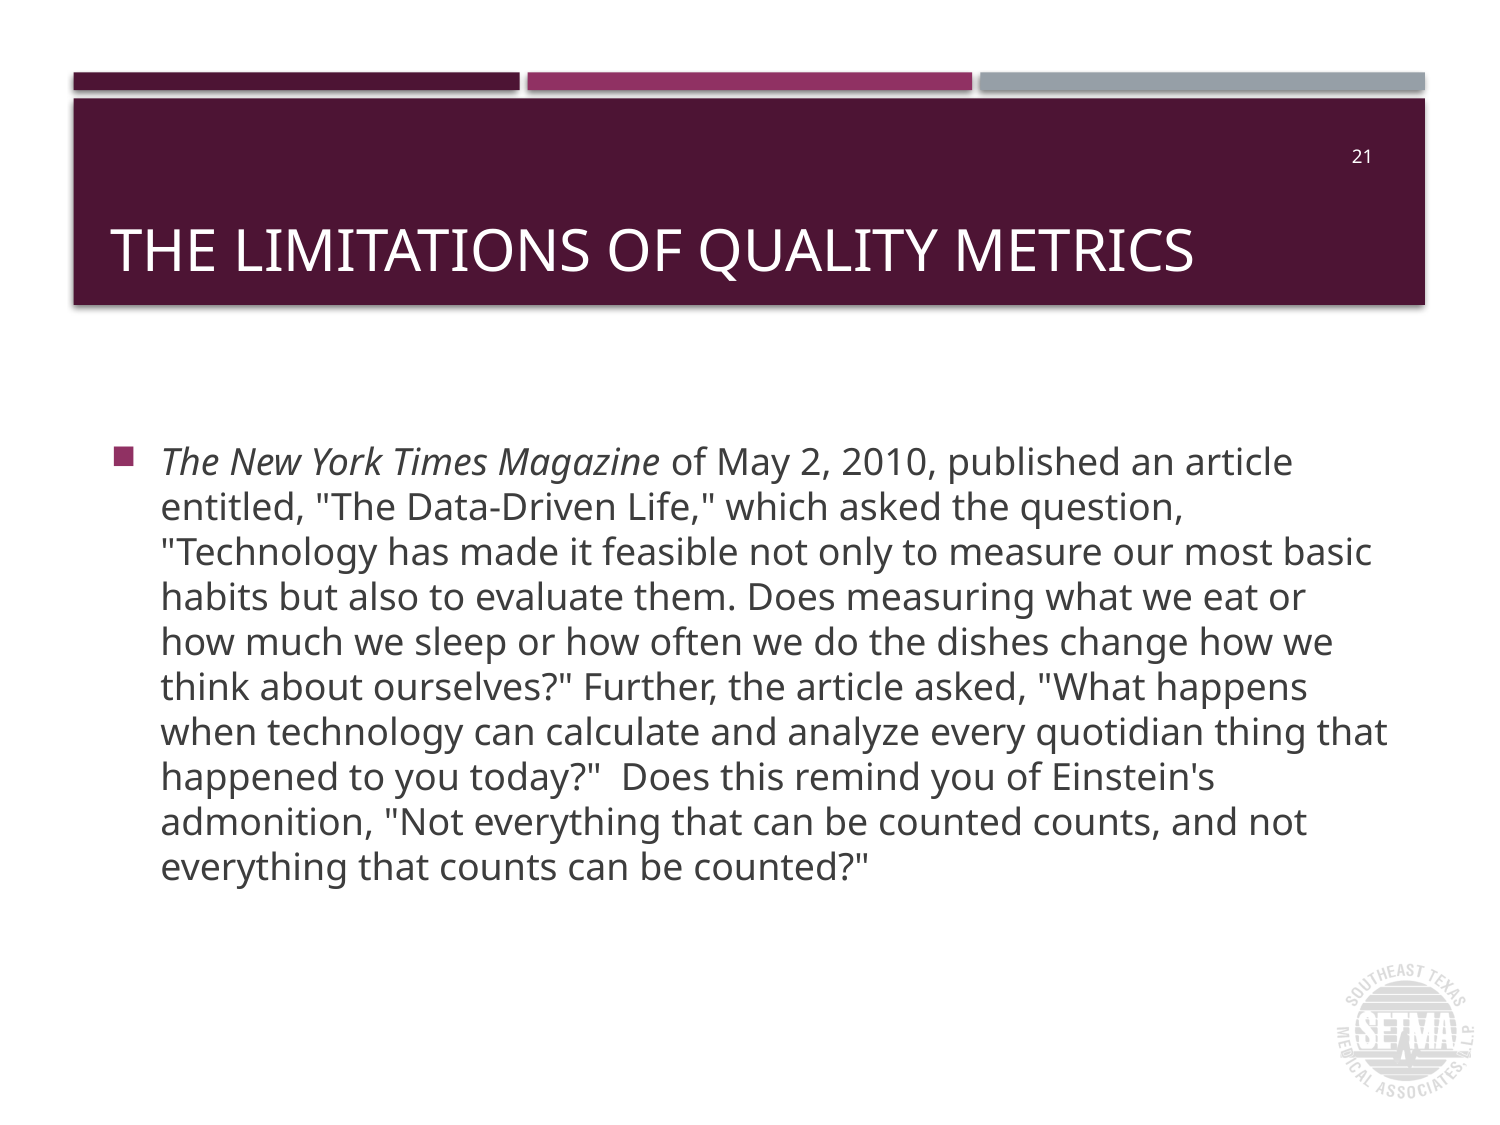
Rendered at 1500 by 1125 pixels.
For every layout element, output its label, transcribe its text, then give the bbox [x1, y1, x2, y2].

slide_number 21 [1261, 127, 1389, 188]
title The Limitations of Quality Metrics [95, 112, 1406, 291]
list The New York Times Magazine of May 2, 2010, published an article entitled, "The Data-Driven Life," which asked the question, "Technology has made it feasible not only to measure our most basic habits but also to evaluate them. Does measuring what we eat or how much we sleep or how often we do the dishes change how we think about ourselves?" Further, the article asked, "What happens when technology can calculate and analyze every quotidian thing that happened to you today?" Does this remind you of Einstein's admonition, "Not everything that can be counted counts, and not everything that counts can be counted?" [95, 365, 1406, 962]
